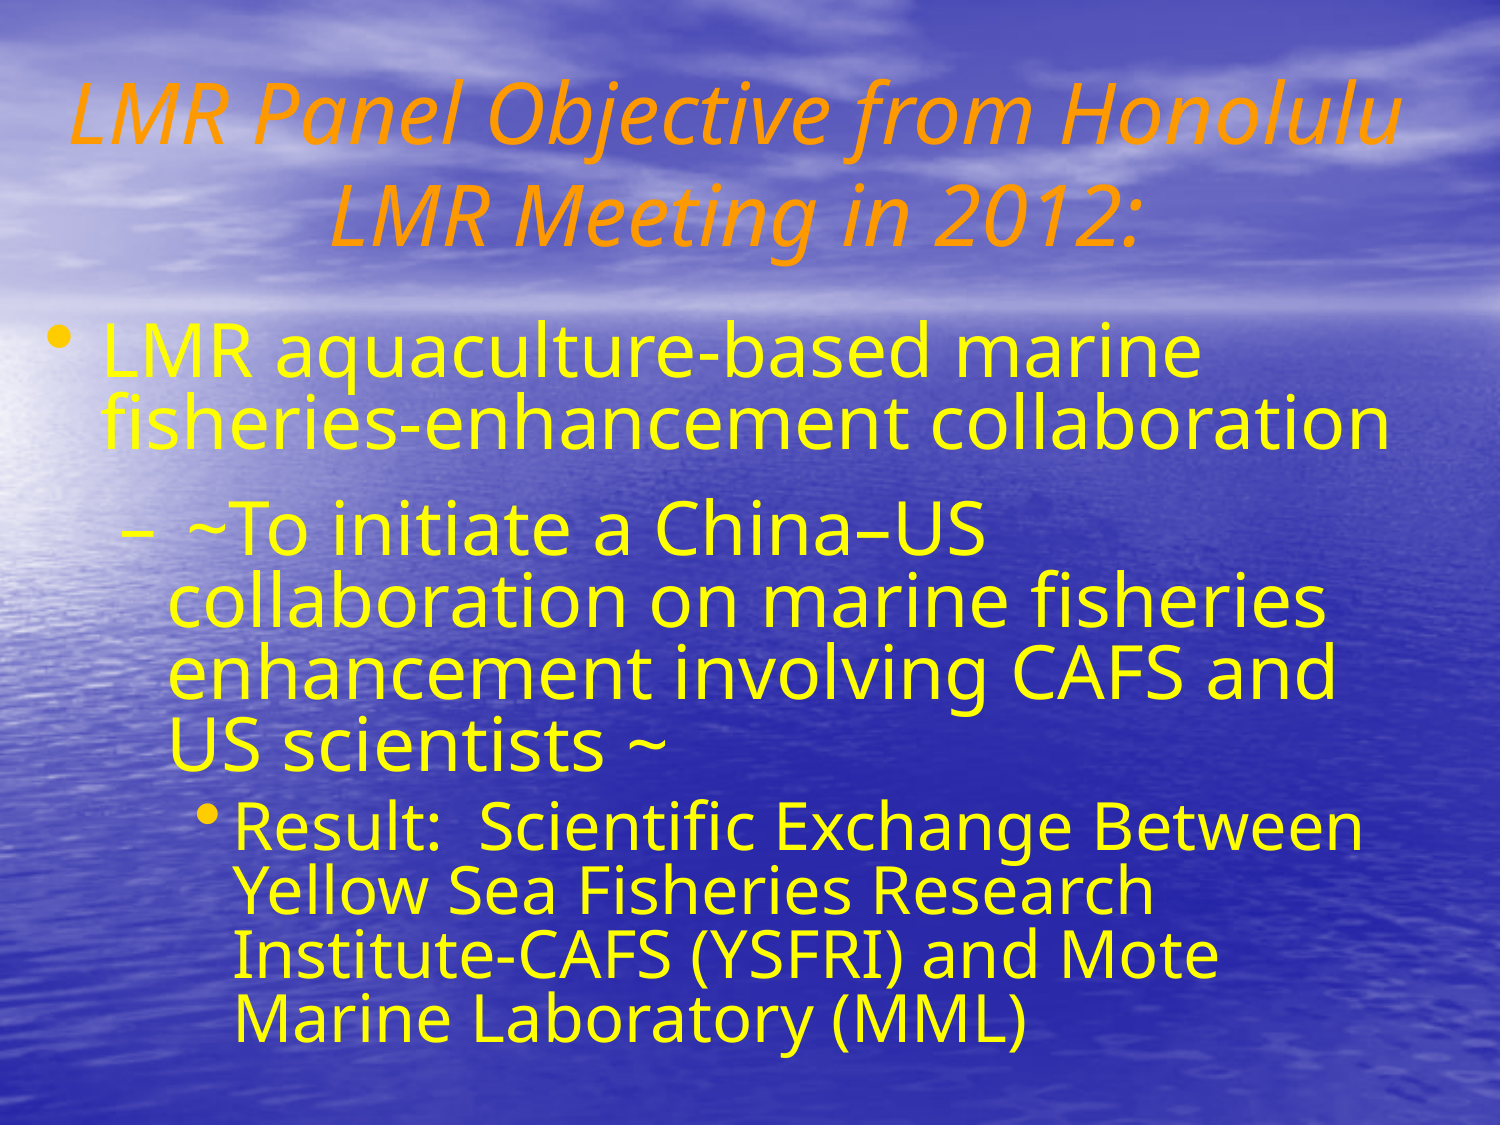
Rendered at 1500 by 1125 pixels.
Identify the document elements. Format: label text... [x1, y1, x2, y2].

title LMR Panel Objective from Honolulu LMR Meeting in 2012: [0, 47, 1476, 276]
list LMR aquaculture-based marine fisheries-enhancement collaboration ~To initiate a China–US collaboration on marine fisheries enhancement involving CAFS and US scientists ~ Result: Scientific Exchange Between Yellow Sea Fisheries Research Institute-CAFS (YSFRI) and Mote Marine Laboratory (MML) [29, 312, 1424, 1125]
